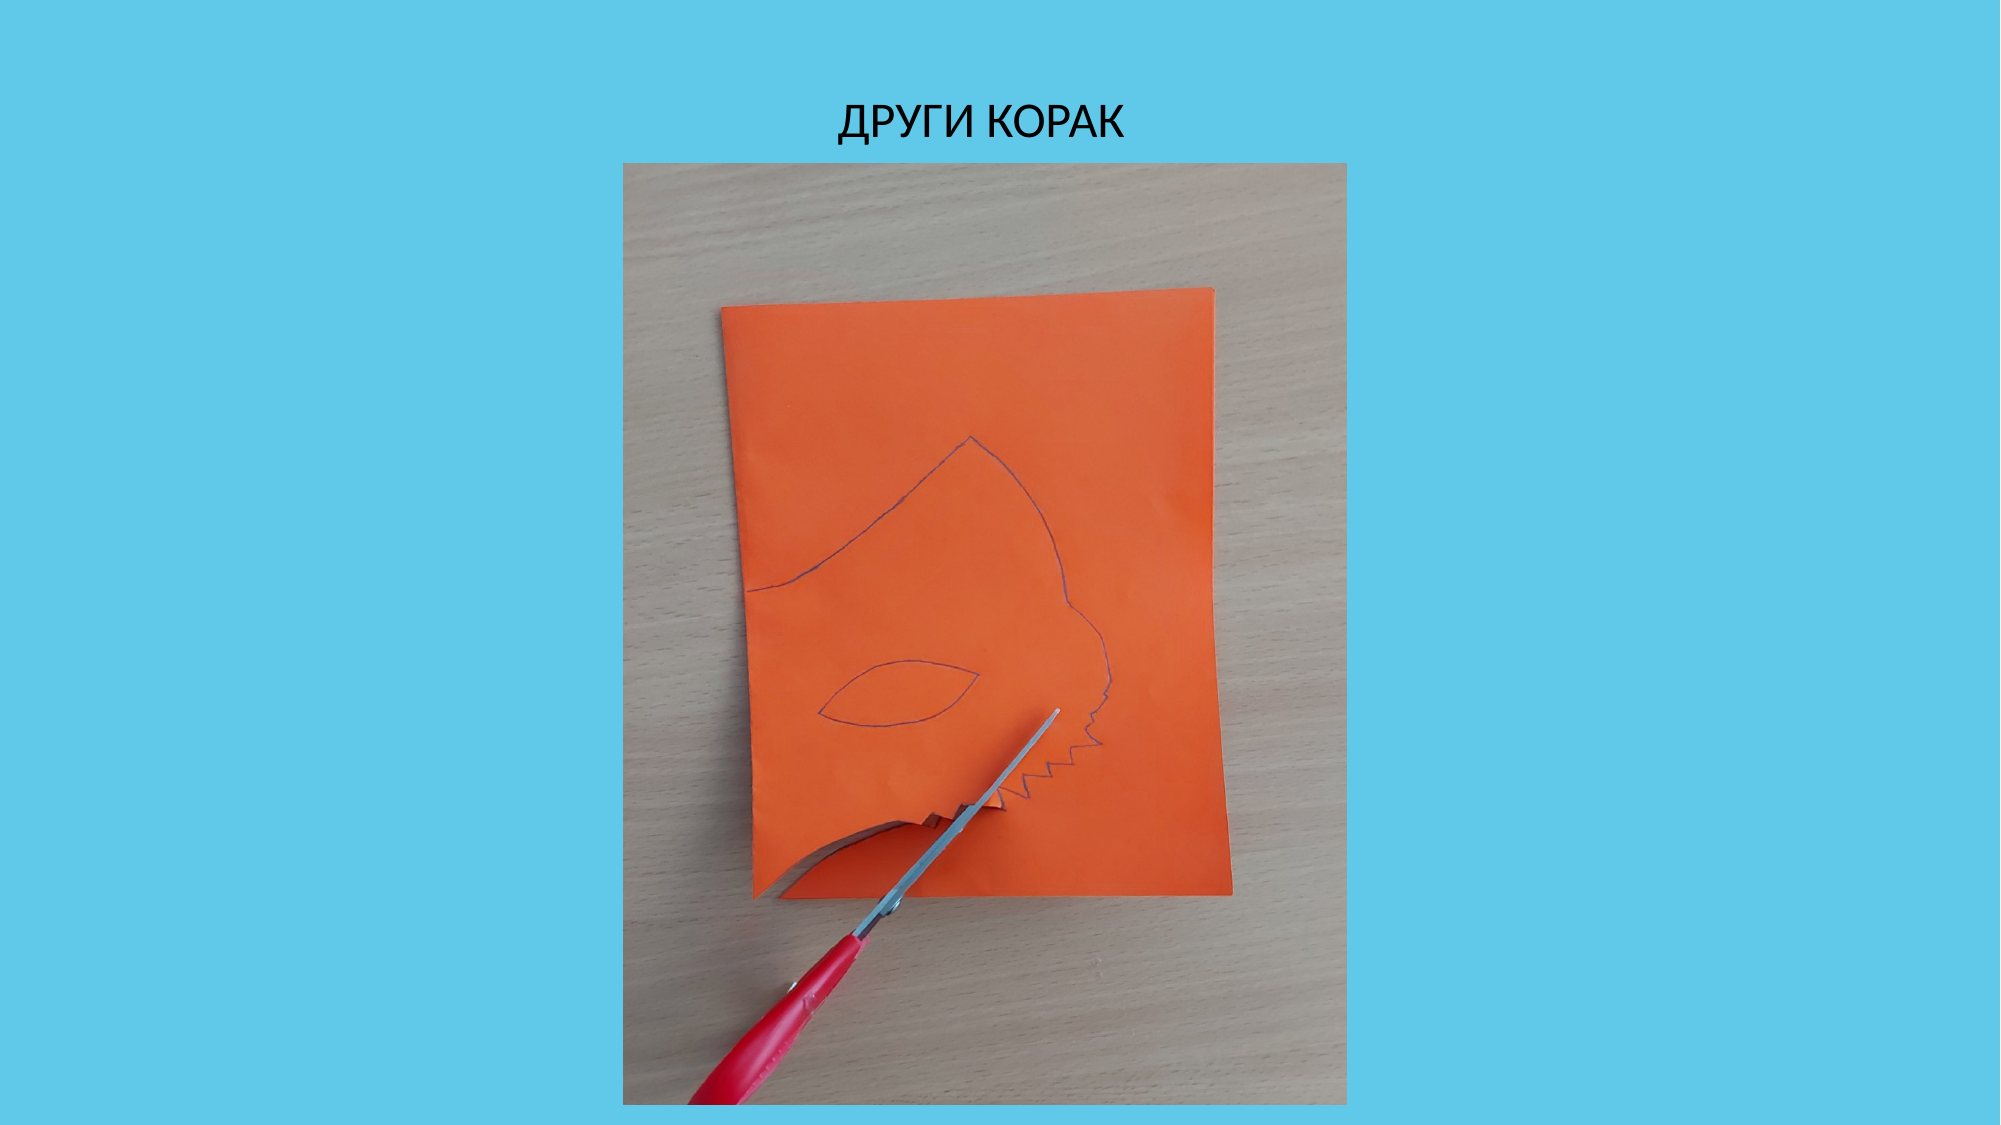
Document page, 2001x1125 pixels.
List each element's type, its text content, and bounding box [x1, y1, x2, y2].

text_box ДРУГИ КОРАК [739, 79, 1224, 155]
picture [623, 162, 1348, 1106]
